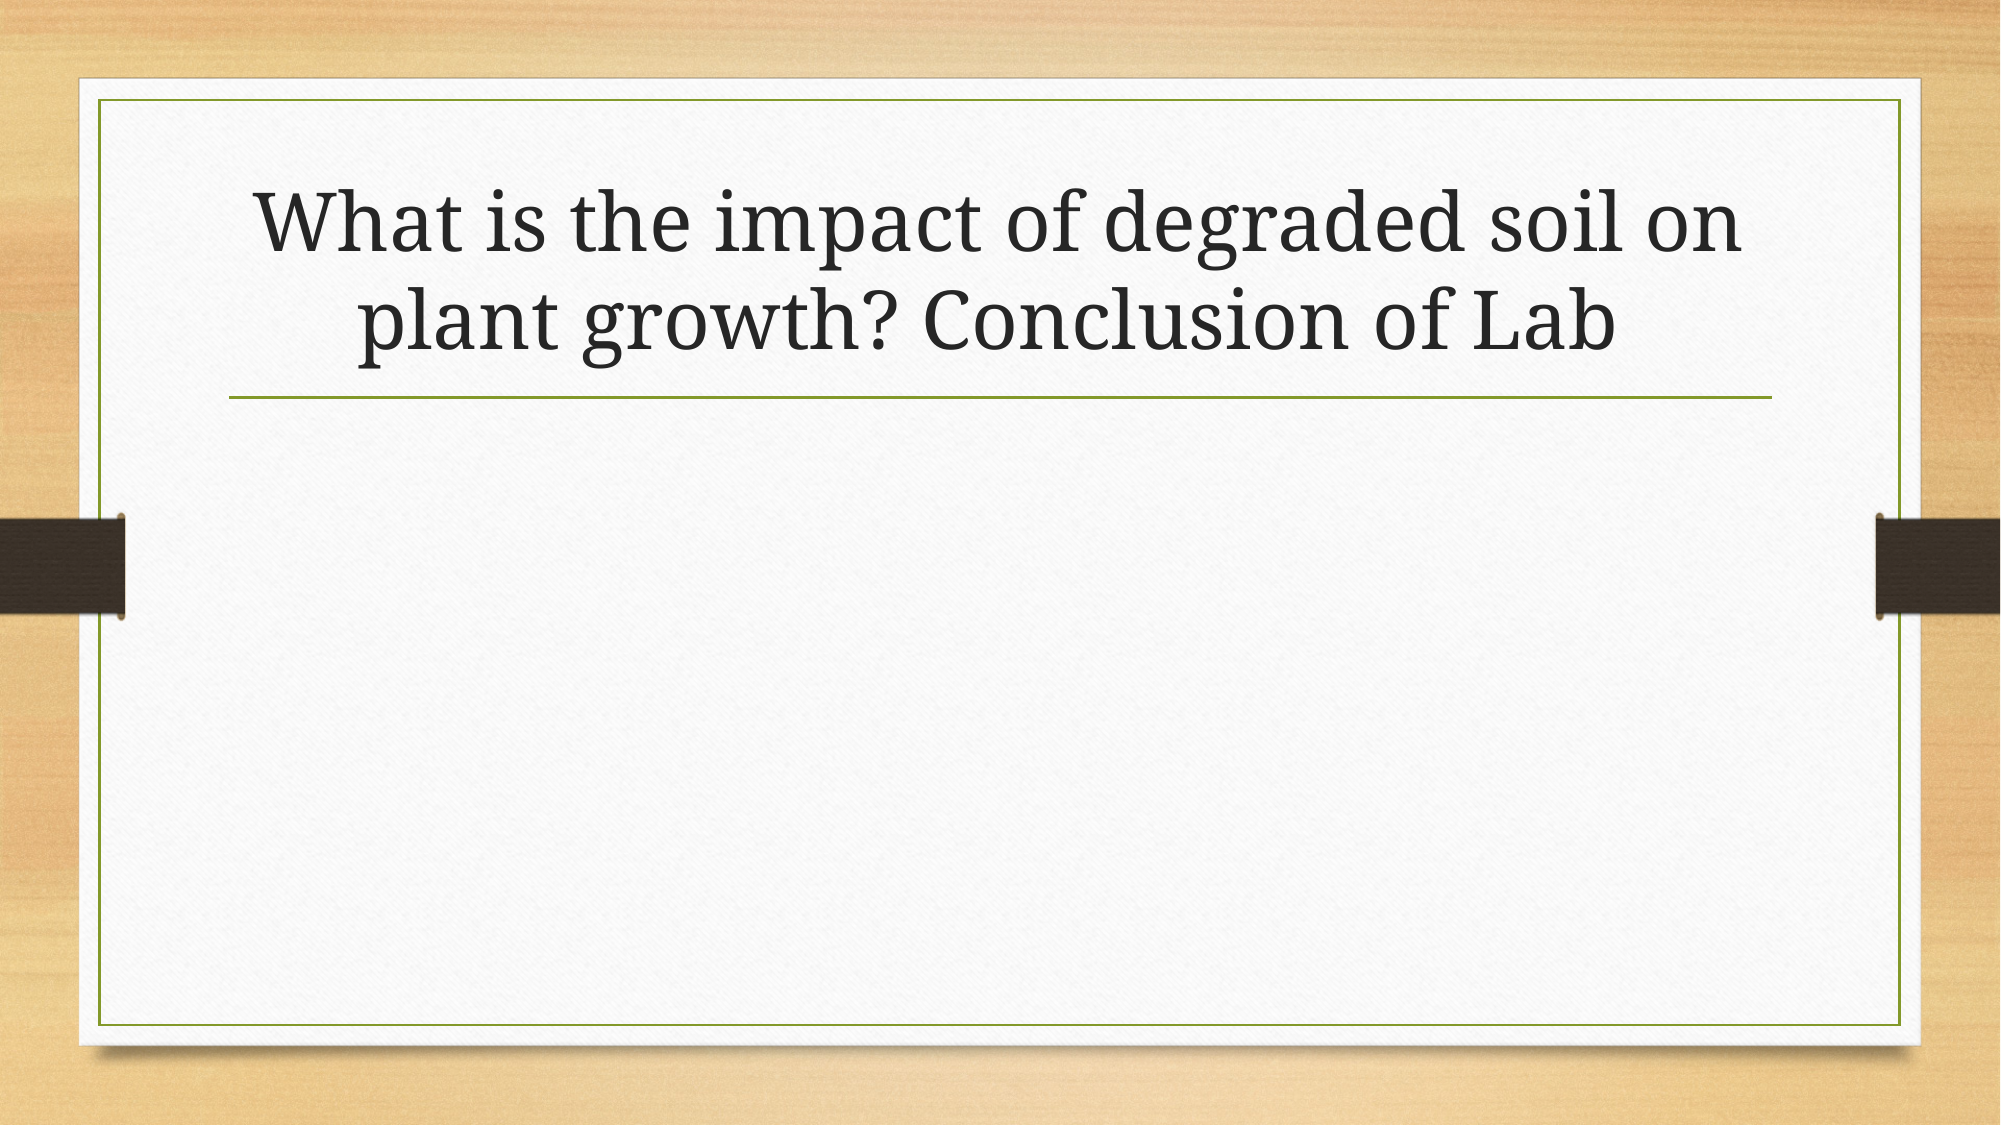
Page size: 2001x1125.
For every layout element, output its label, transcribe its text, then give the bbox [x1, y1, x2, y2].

picture [0, 0, 2001, 1125]
title What is the impact of degraded soil on plant growth? Conclusion of Lab [212, 161, 1788, 375]
